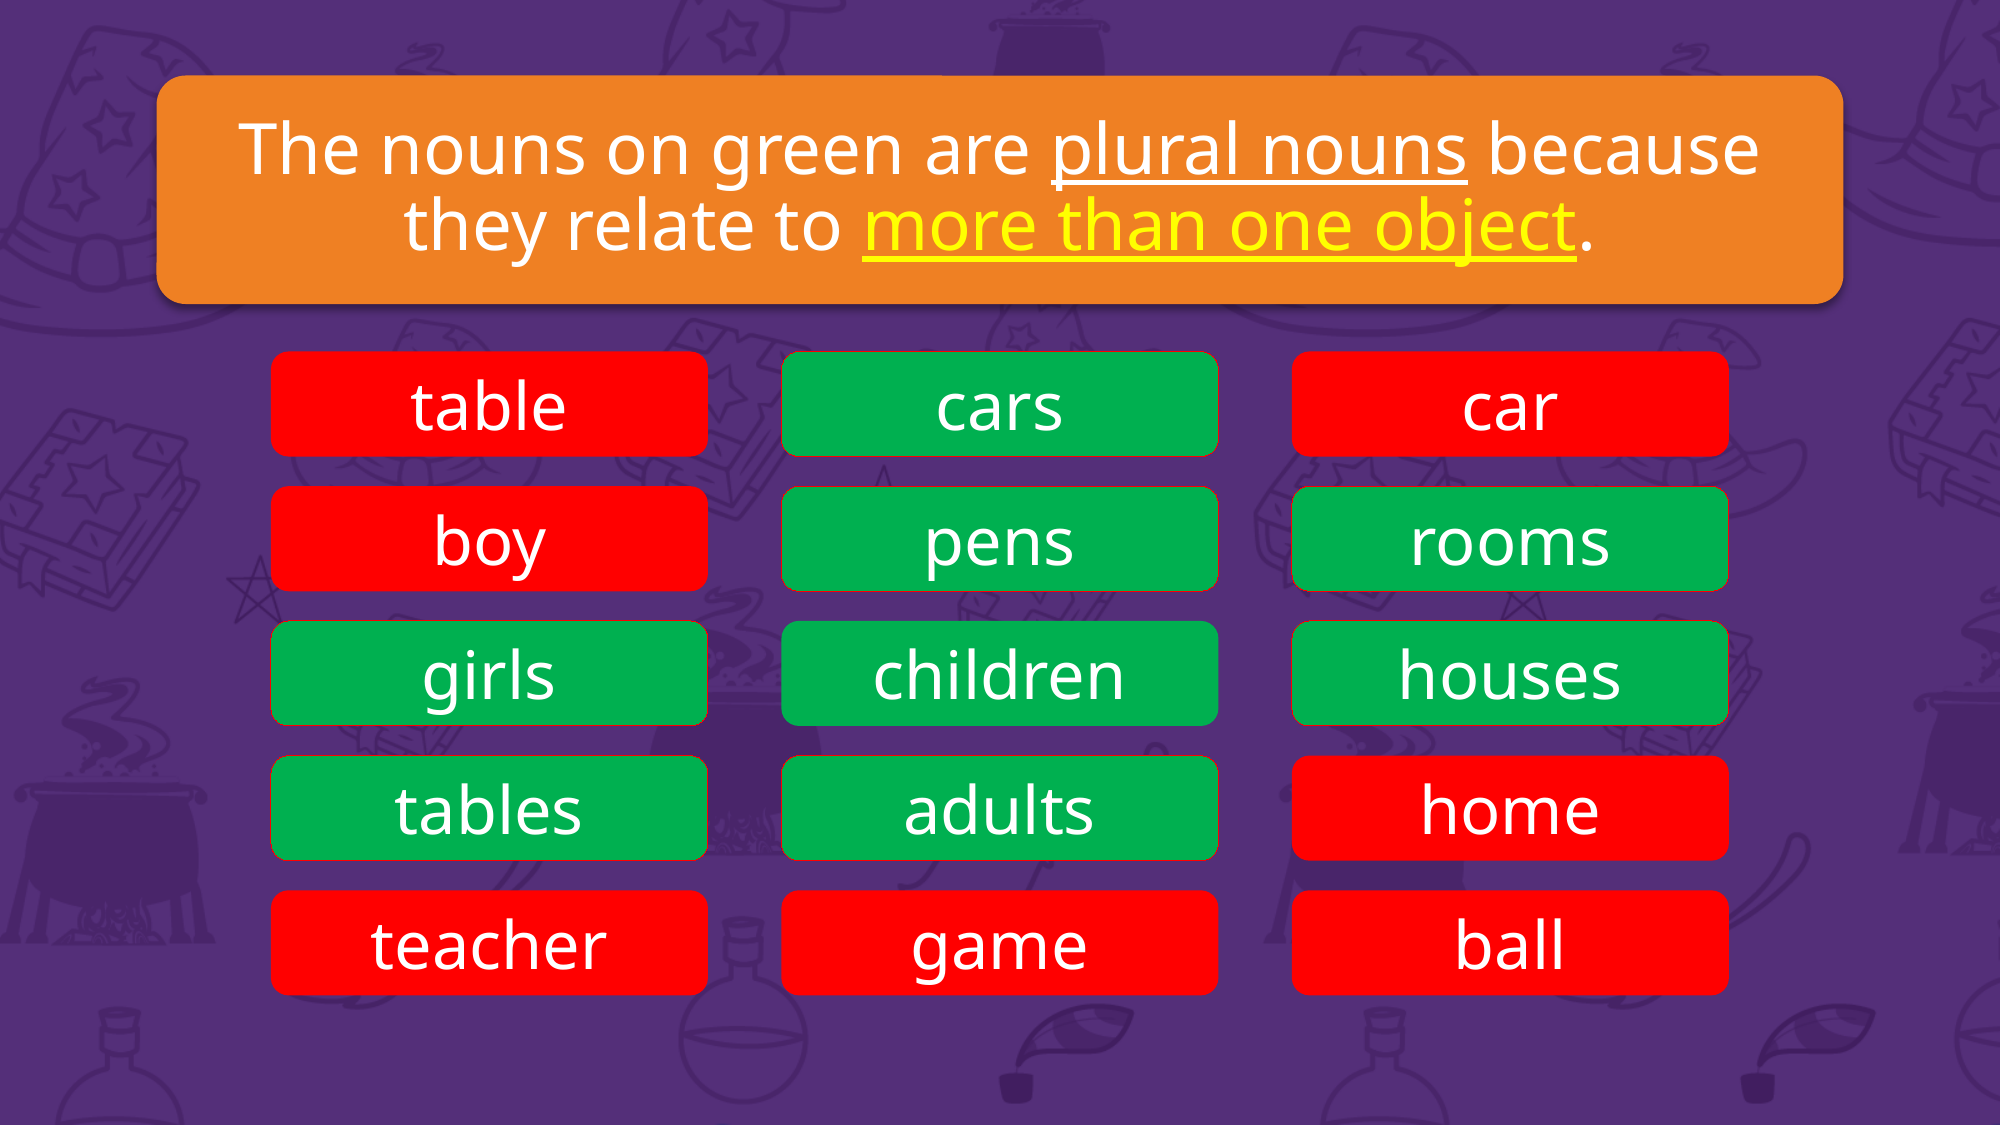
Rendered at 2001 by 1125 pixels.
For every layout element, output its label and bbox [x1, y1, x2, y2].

list [0, 0, 2000, 1125]
